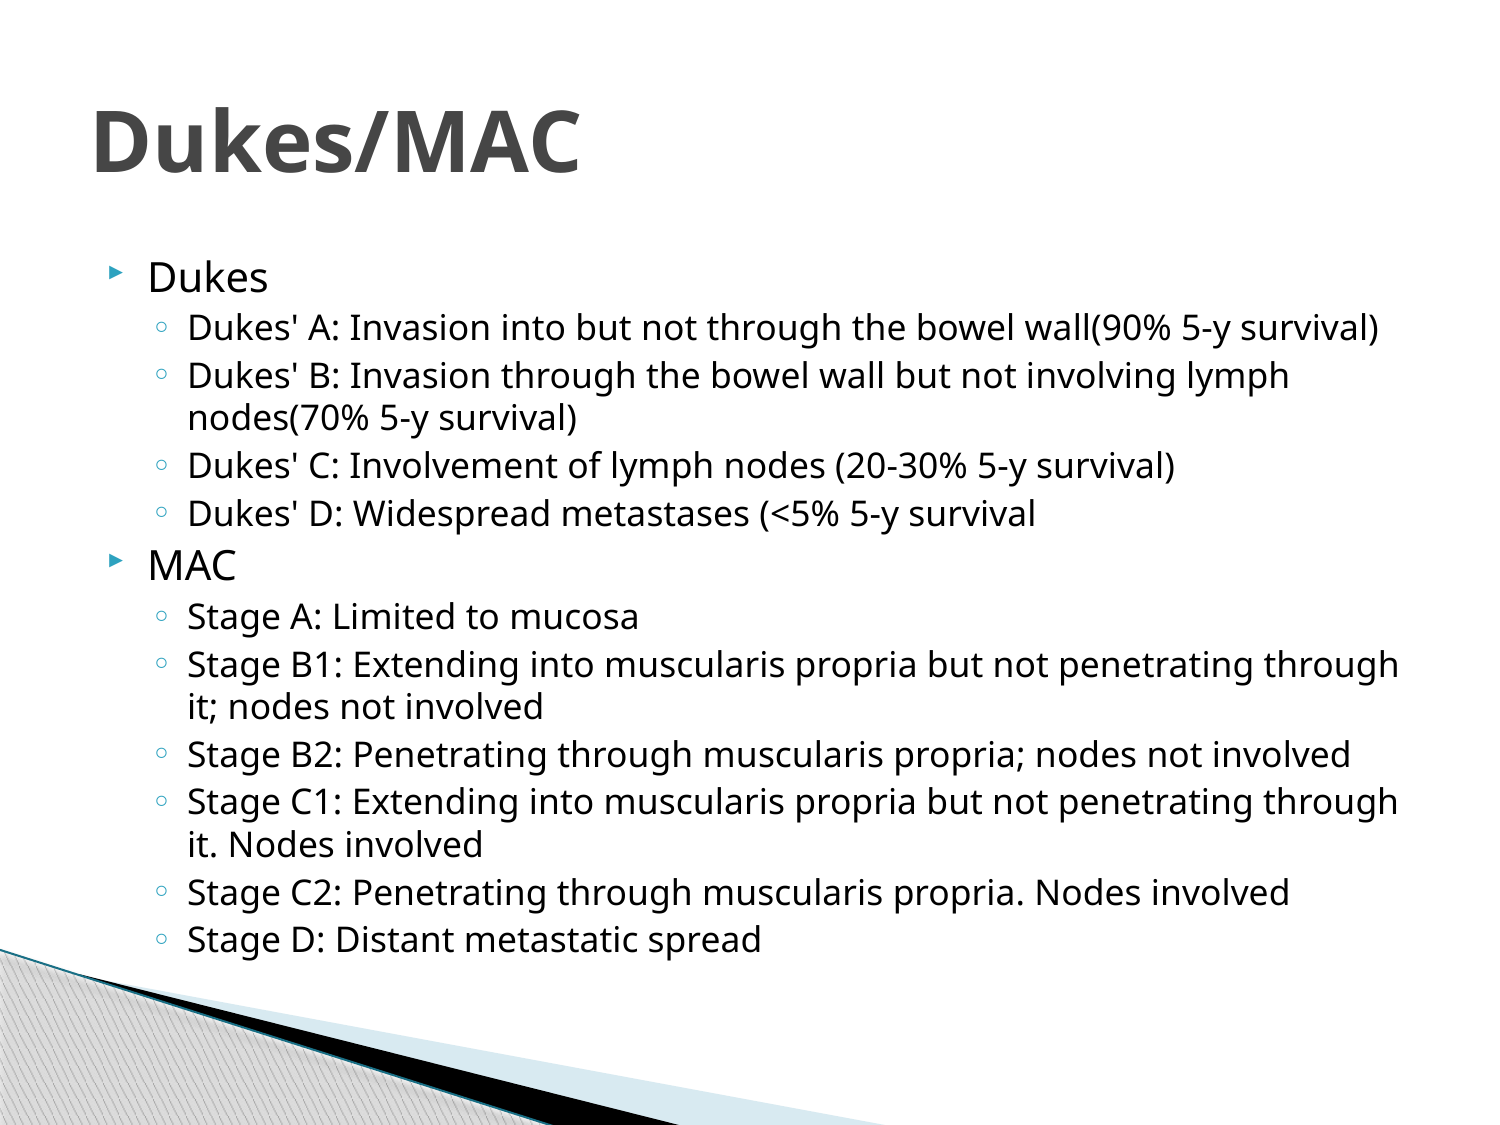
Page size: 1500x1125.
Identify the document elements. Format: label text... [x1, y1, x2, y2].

title Dukes/MAC [75, 45, 1425, 233]
list Dukes Dukes' A: Invasion into but not through the bowel wall(90% 5-y survival) Dukes' B: Invasion through the bowel wall but not involving lymph nodes(70% 5-y survival) Dukes' C: Involvement of lymph nodes (20-30% 5-y survival) Dukes' D: Widespread metastases (<5% 5-y survival MAC Stage A: Limited to mucosa Stage B1: Extending into muscularis propria but not penetrating through it; nodes not involved Stage B2: Penetrating through muscularis propria; nodes not involved Stage C1: Extending into muscularis propria but not penetrating through it. Nodes involved Stage C2: Penetrating through muscularis propria. Nodes involved Stage D: Distant metastatic spread [75, 243, 1425, 986]
